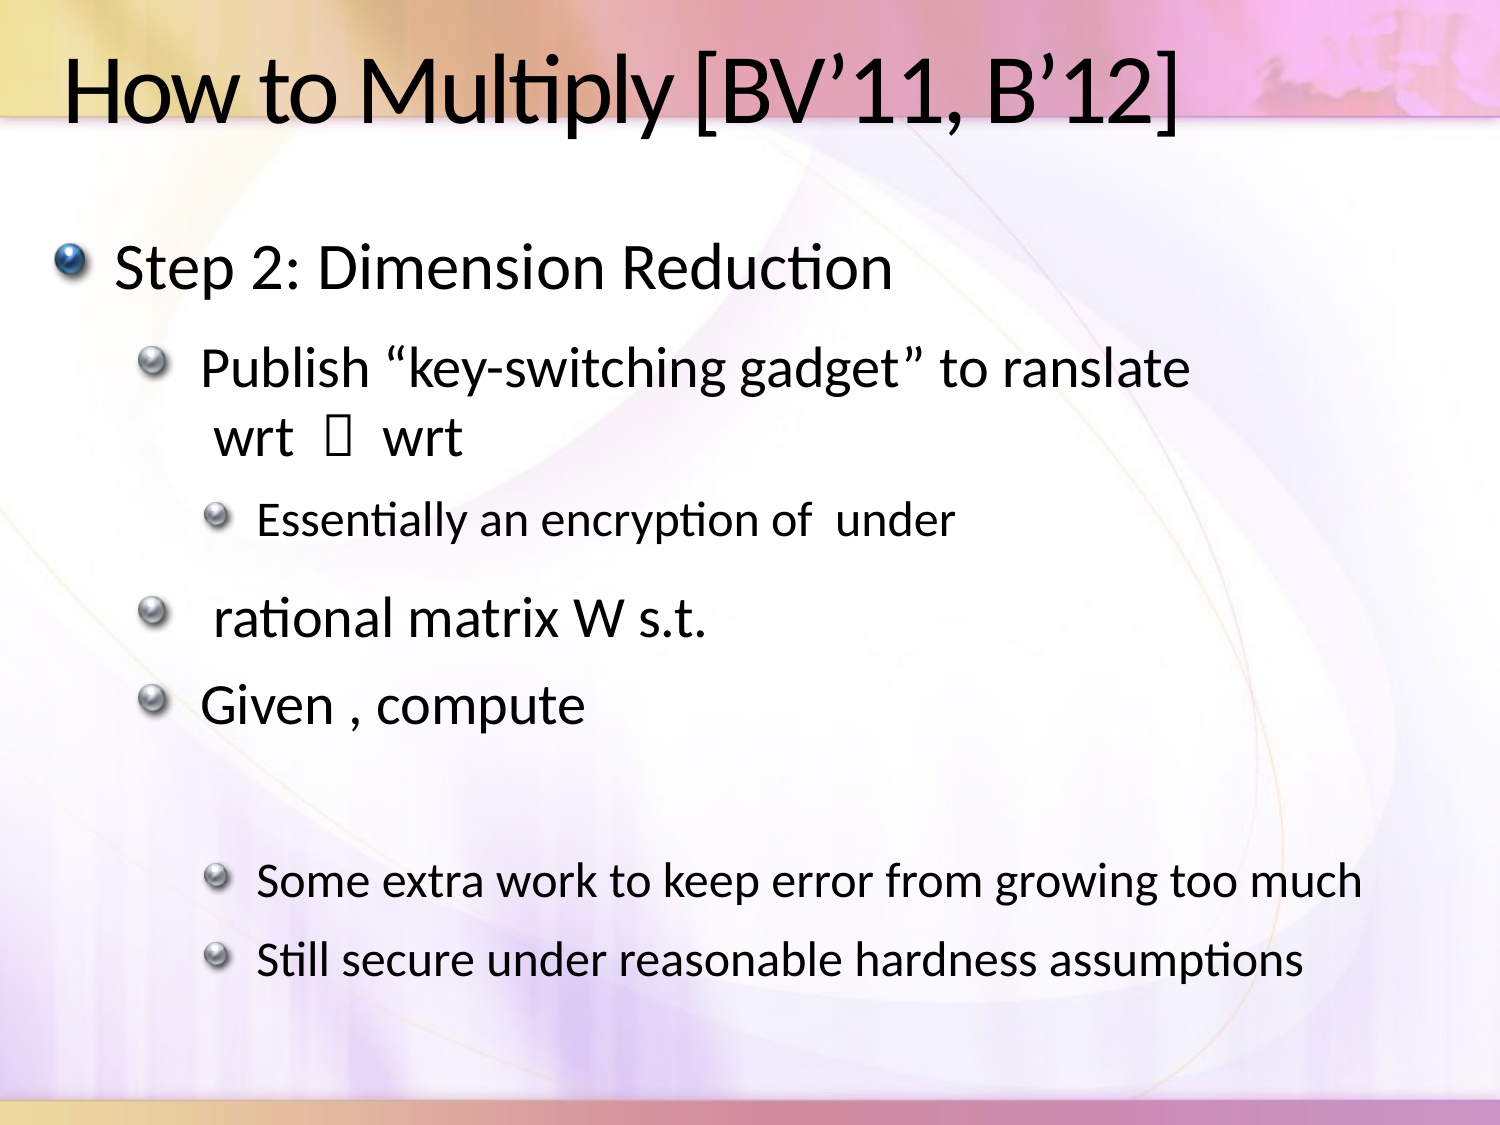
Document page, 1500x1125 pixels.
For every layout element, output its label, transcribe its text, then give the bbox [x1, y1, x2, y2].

picture [200, 939, 236, 975]
picture [50, 240, 97, 288]
title How to Multiply [BV’11, B’12] [62, 37, 1438, 147]
picture [134, 343, 176, 385]
picture [134, 681, 176, 723]
table_header x1 [0, 0, 1500, 1125]
picture [134, 593, 176, 635]
picture [200, 860, 236, 896]
picture [200, 499, 236, 535]
